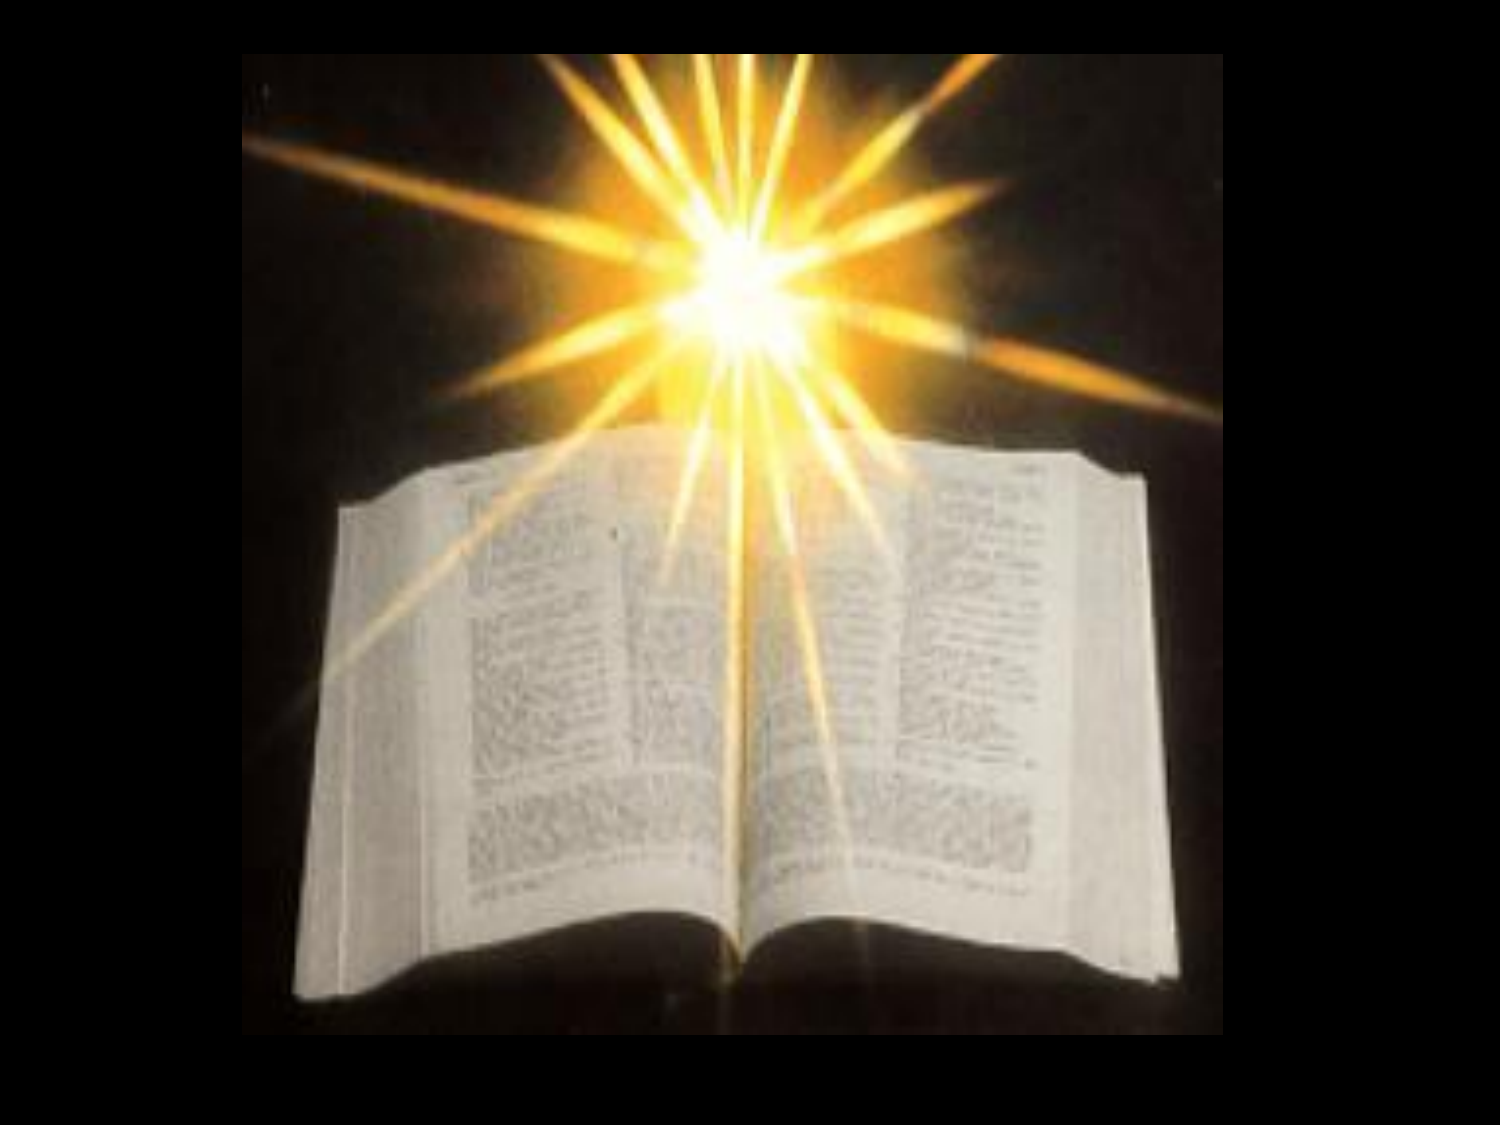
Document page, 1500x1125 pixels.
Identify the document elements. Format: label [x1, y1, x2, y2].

picture [241, 54, 1223, 1036]
